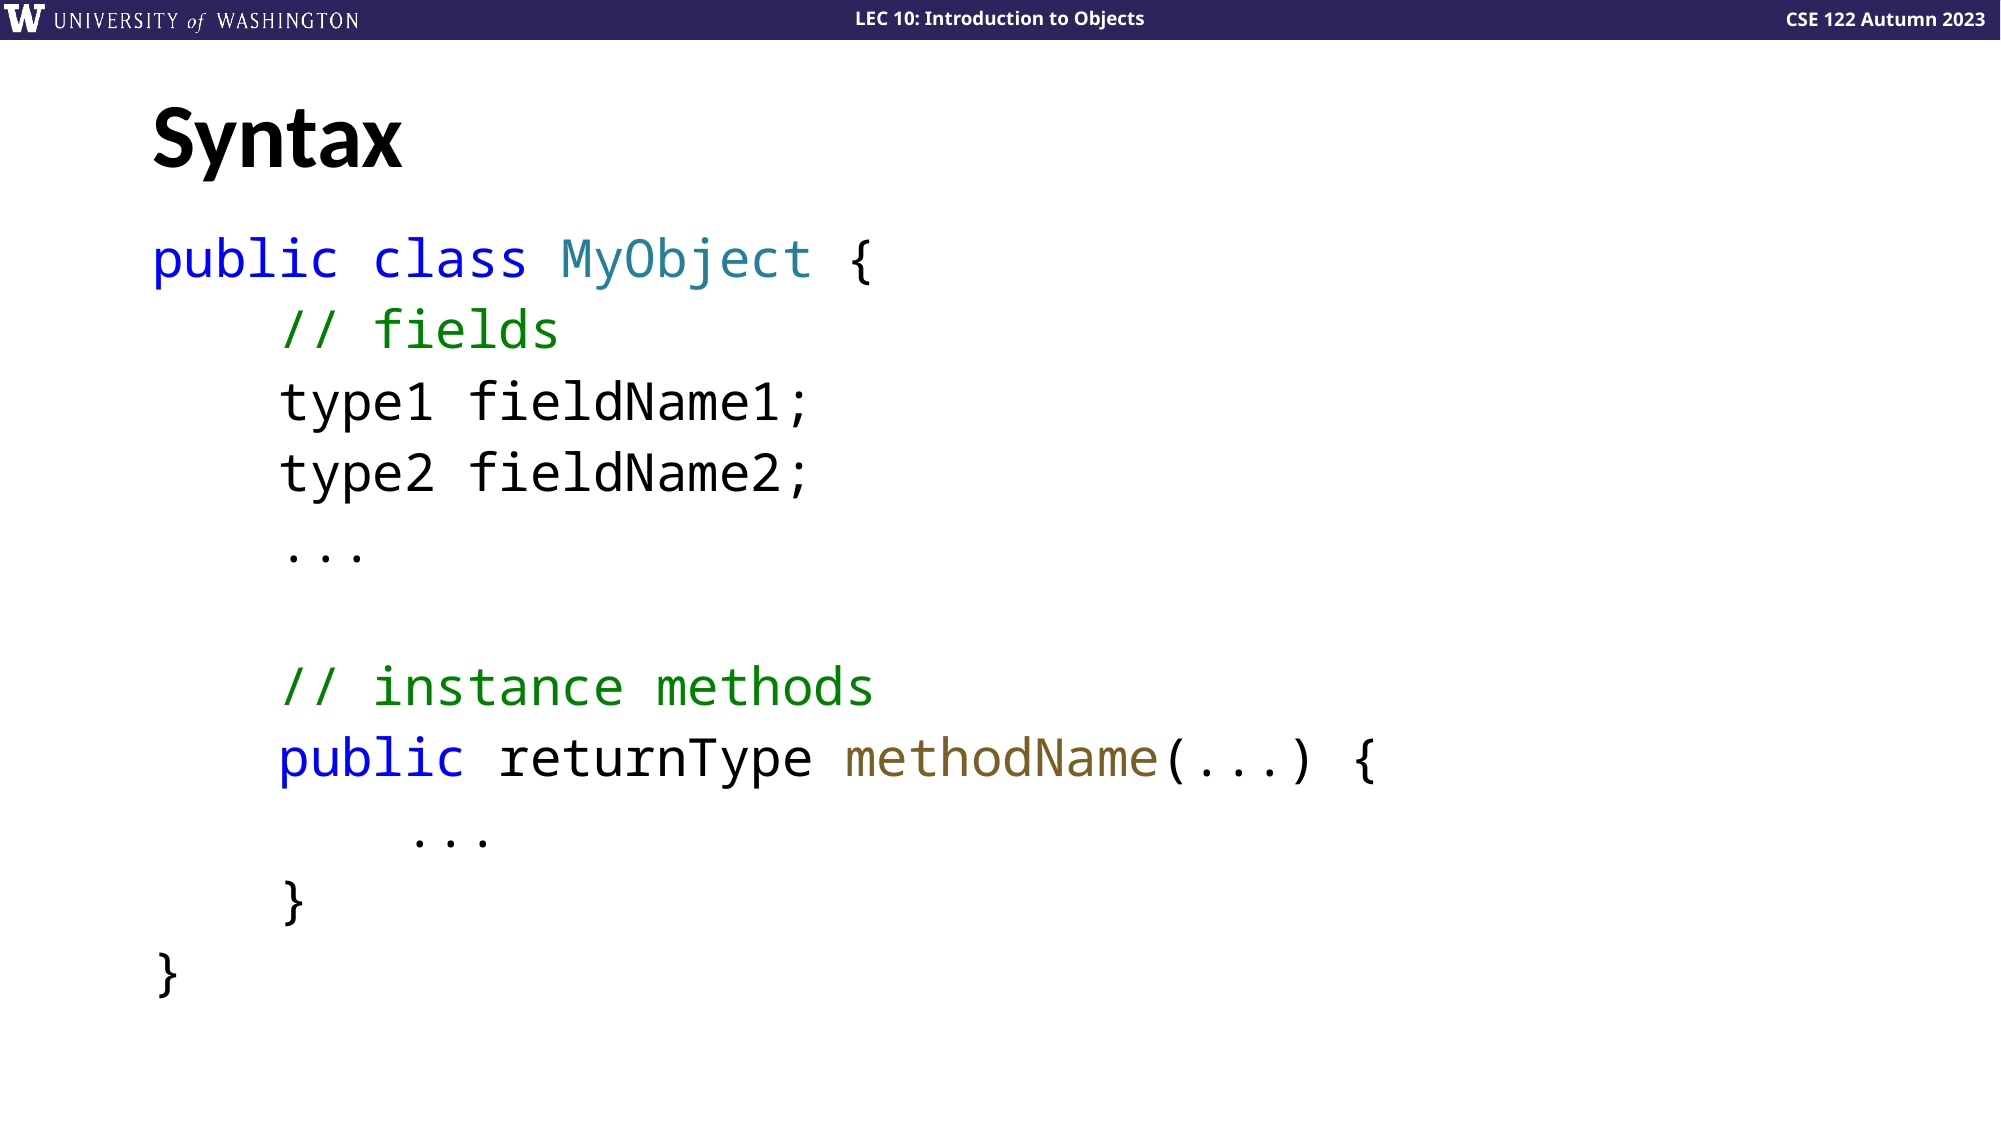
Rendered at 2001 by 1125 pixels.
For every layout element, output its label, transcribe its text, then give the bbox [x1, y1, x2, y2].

list public class MyObject { // fields type1 fieldName1; type2 fieldName2; ... // instance methods public returnType methodName(...) { ... } } [137, 224, 1863, 1014]
title Syntax [137, 74, 1863, 200]
picture [4, 4, 358, 33]
